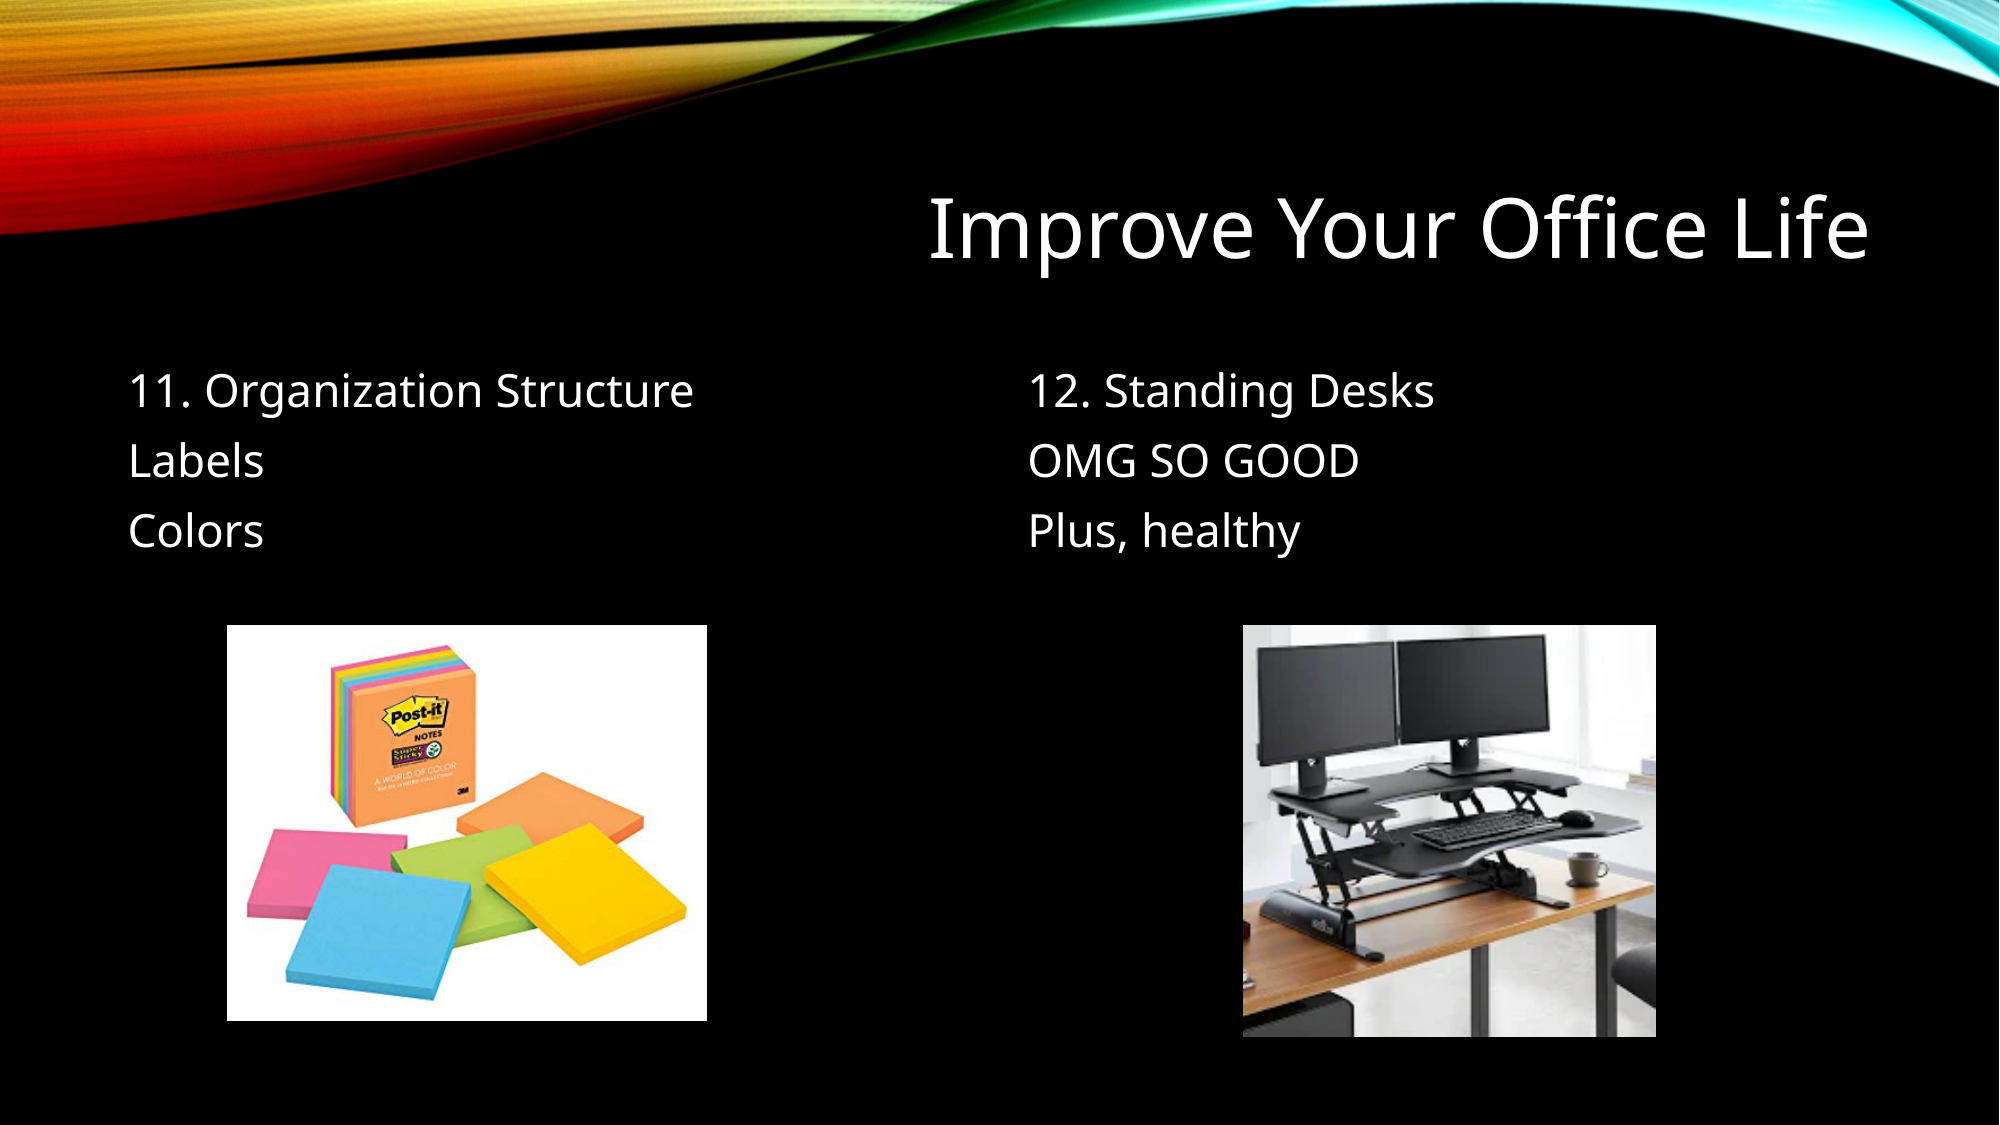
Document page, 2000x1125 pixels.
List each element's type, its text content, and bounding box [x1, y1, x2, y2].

list 12. Standing Desks OMG SO GOOD Plus, healthy [1012, 360, 1887, 1021]
title Improve Your Office Life [474, 125, 1887, 338]
picture [1243, 624, 1656, 1038]
picture [226, 624, 707, 1021]
list 11. Organization Structure Labels Colors [112, 360, 988, 1021]
picture [0, 0, 2000, 237]
